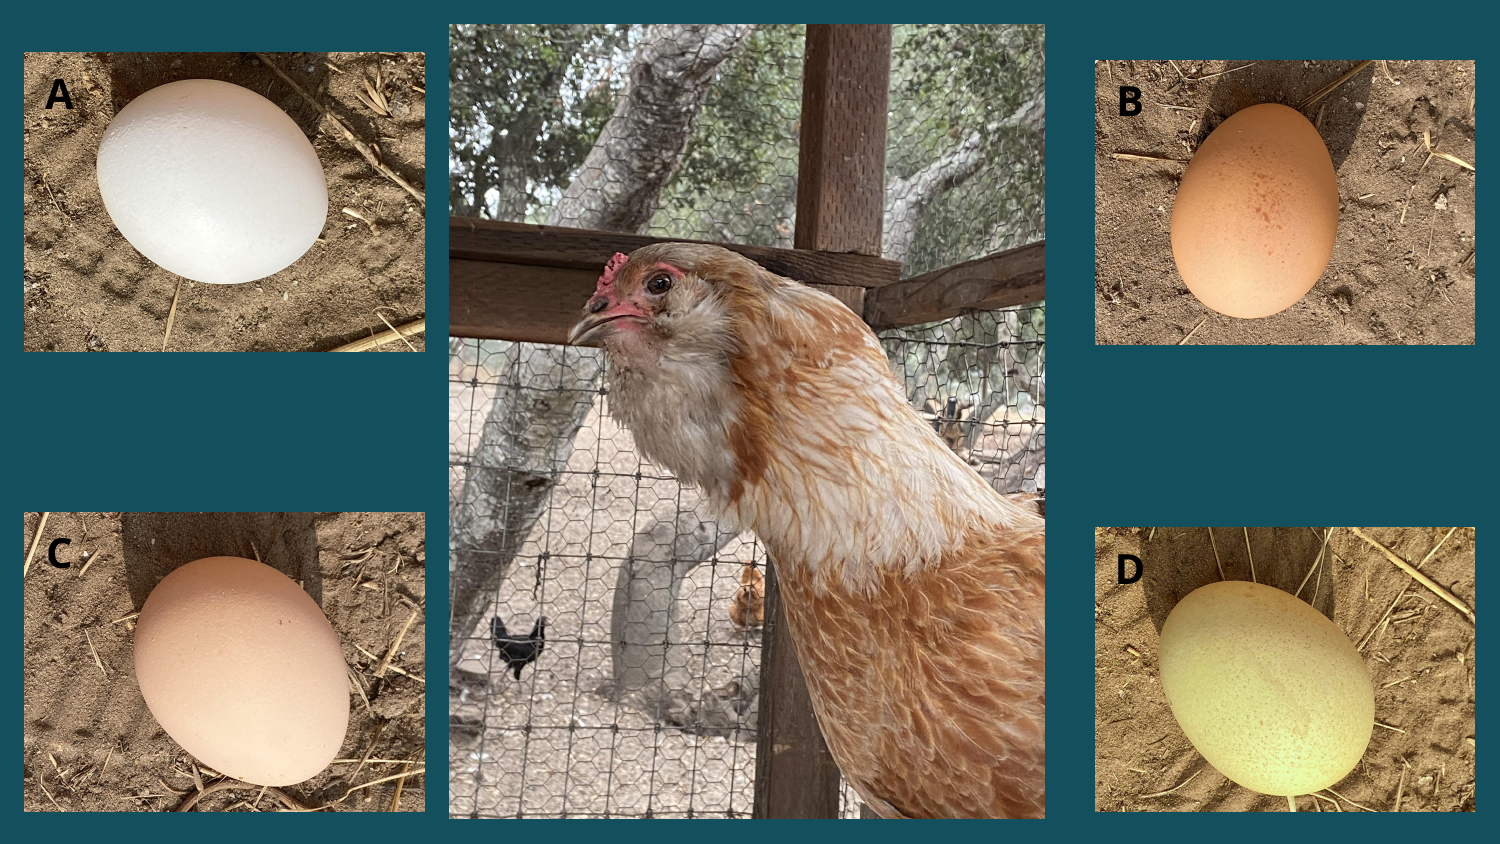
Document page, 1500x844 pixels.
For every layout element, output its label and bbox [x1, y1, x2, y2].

picture [24, 52, 425, 353]
picture [1095, 59, 1476, 345]
picture [24, 511, 425, 812]
picture [449, 24, 1045, 819]
picture [1095, 527, 1476, 813]
